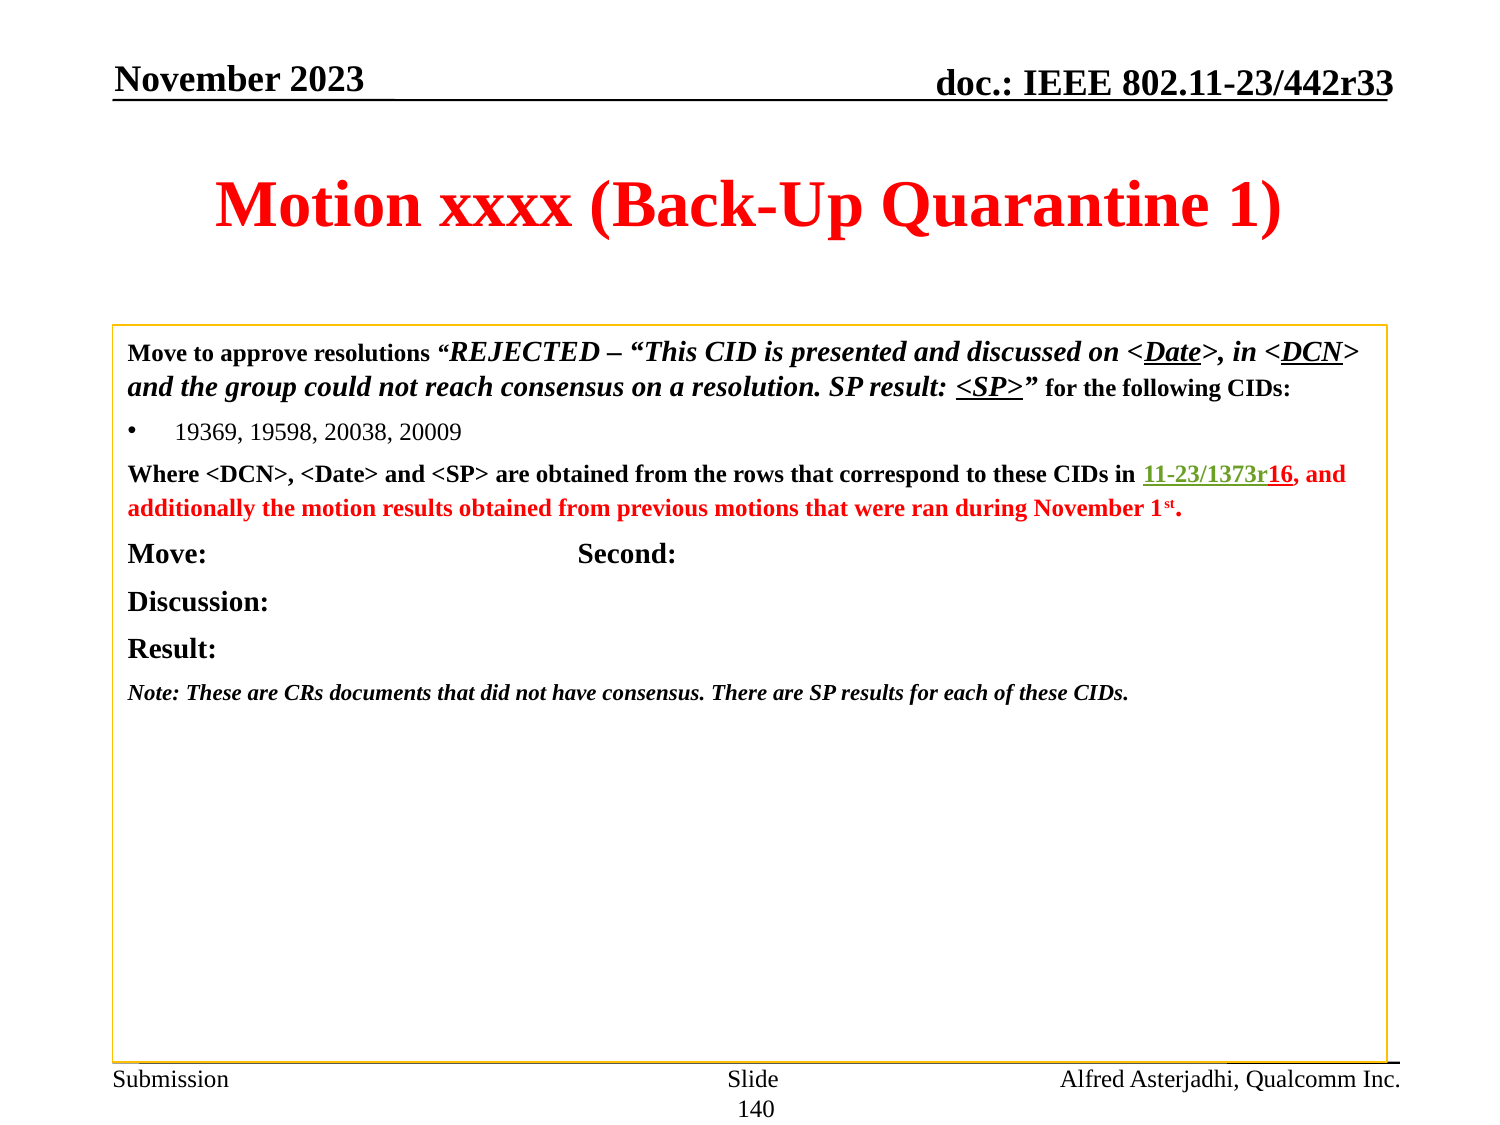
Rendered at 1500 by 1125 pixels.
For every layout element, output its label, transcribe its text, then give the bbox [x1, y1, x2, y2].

list Move to approve resolutions “REJECTED – “This CID is presented and discussed on <Date>, in <DCN> and the group could not reach consensus on a resolution. SP result: <SP>” for the following CIDs: 19369, 19598, 20038, 20009 Where <DCN>, <Date> and <SP> are obtained from the rows that correspond to these CIDs in 11-23/1373r16, and additionally the motion results obtained from previous motions that were ran during November 1st. Move: Second: Discussion: Result: Note: These are CRs documents that did not have consensus. There are SP results for each of these CIDs. [112, 324, 1388, 1063]
slide_number Slide 140 [712, 1061, 800, 1123]
footer Alfred Asterjadhi, Qualcomm Inc. [878, 1061, 1402, 1093]
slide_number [114, 62, 423, 100]
title Motion xxxx (Back-Up Quarantine 1) [112, 112, 1388, 288]
